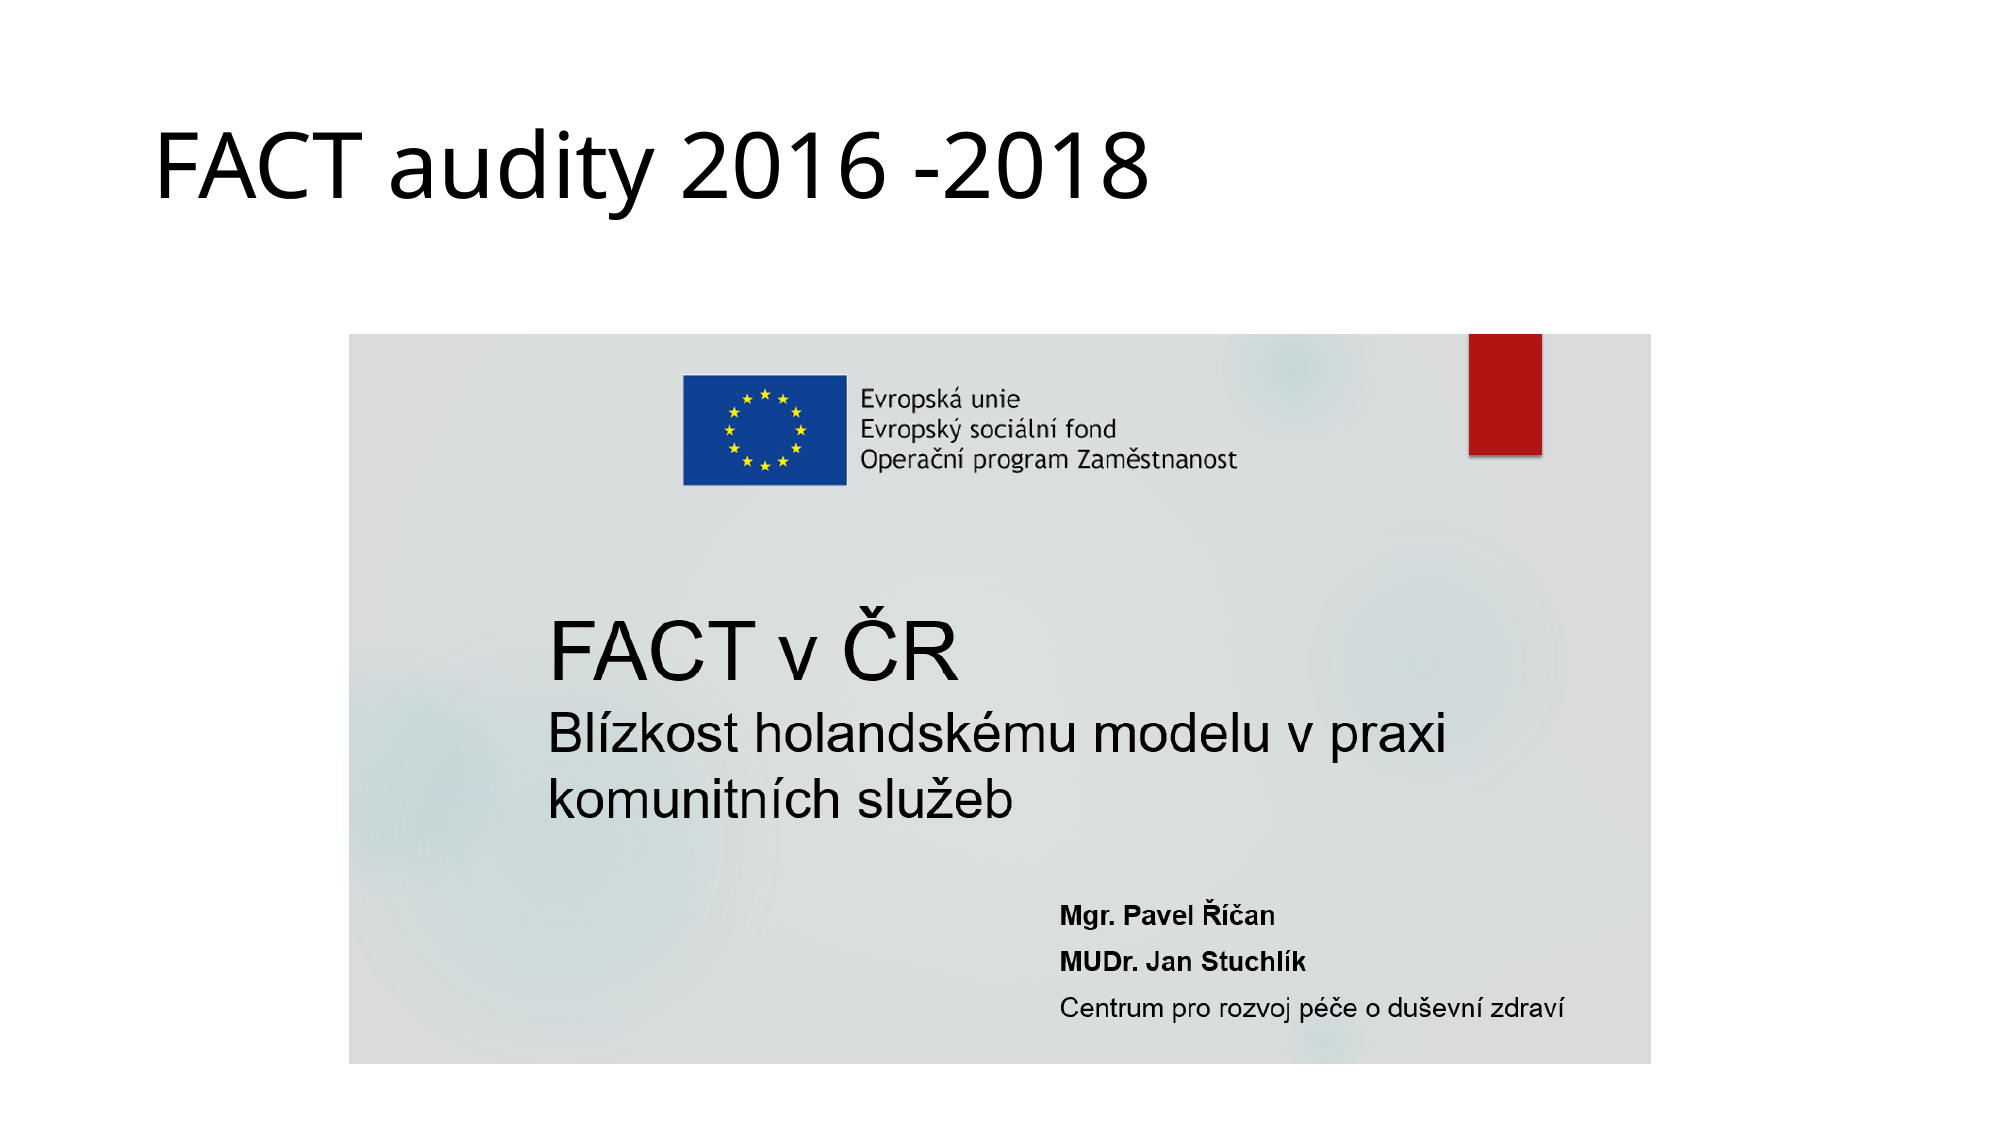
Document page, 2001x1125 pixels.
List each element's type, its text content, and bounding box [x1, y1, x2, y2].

title FACT audity 2016 -2018 [137, 59, 1863, 278]
picture [348, 334, 1651, 1064]
